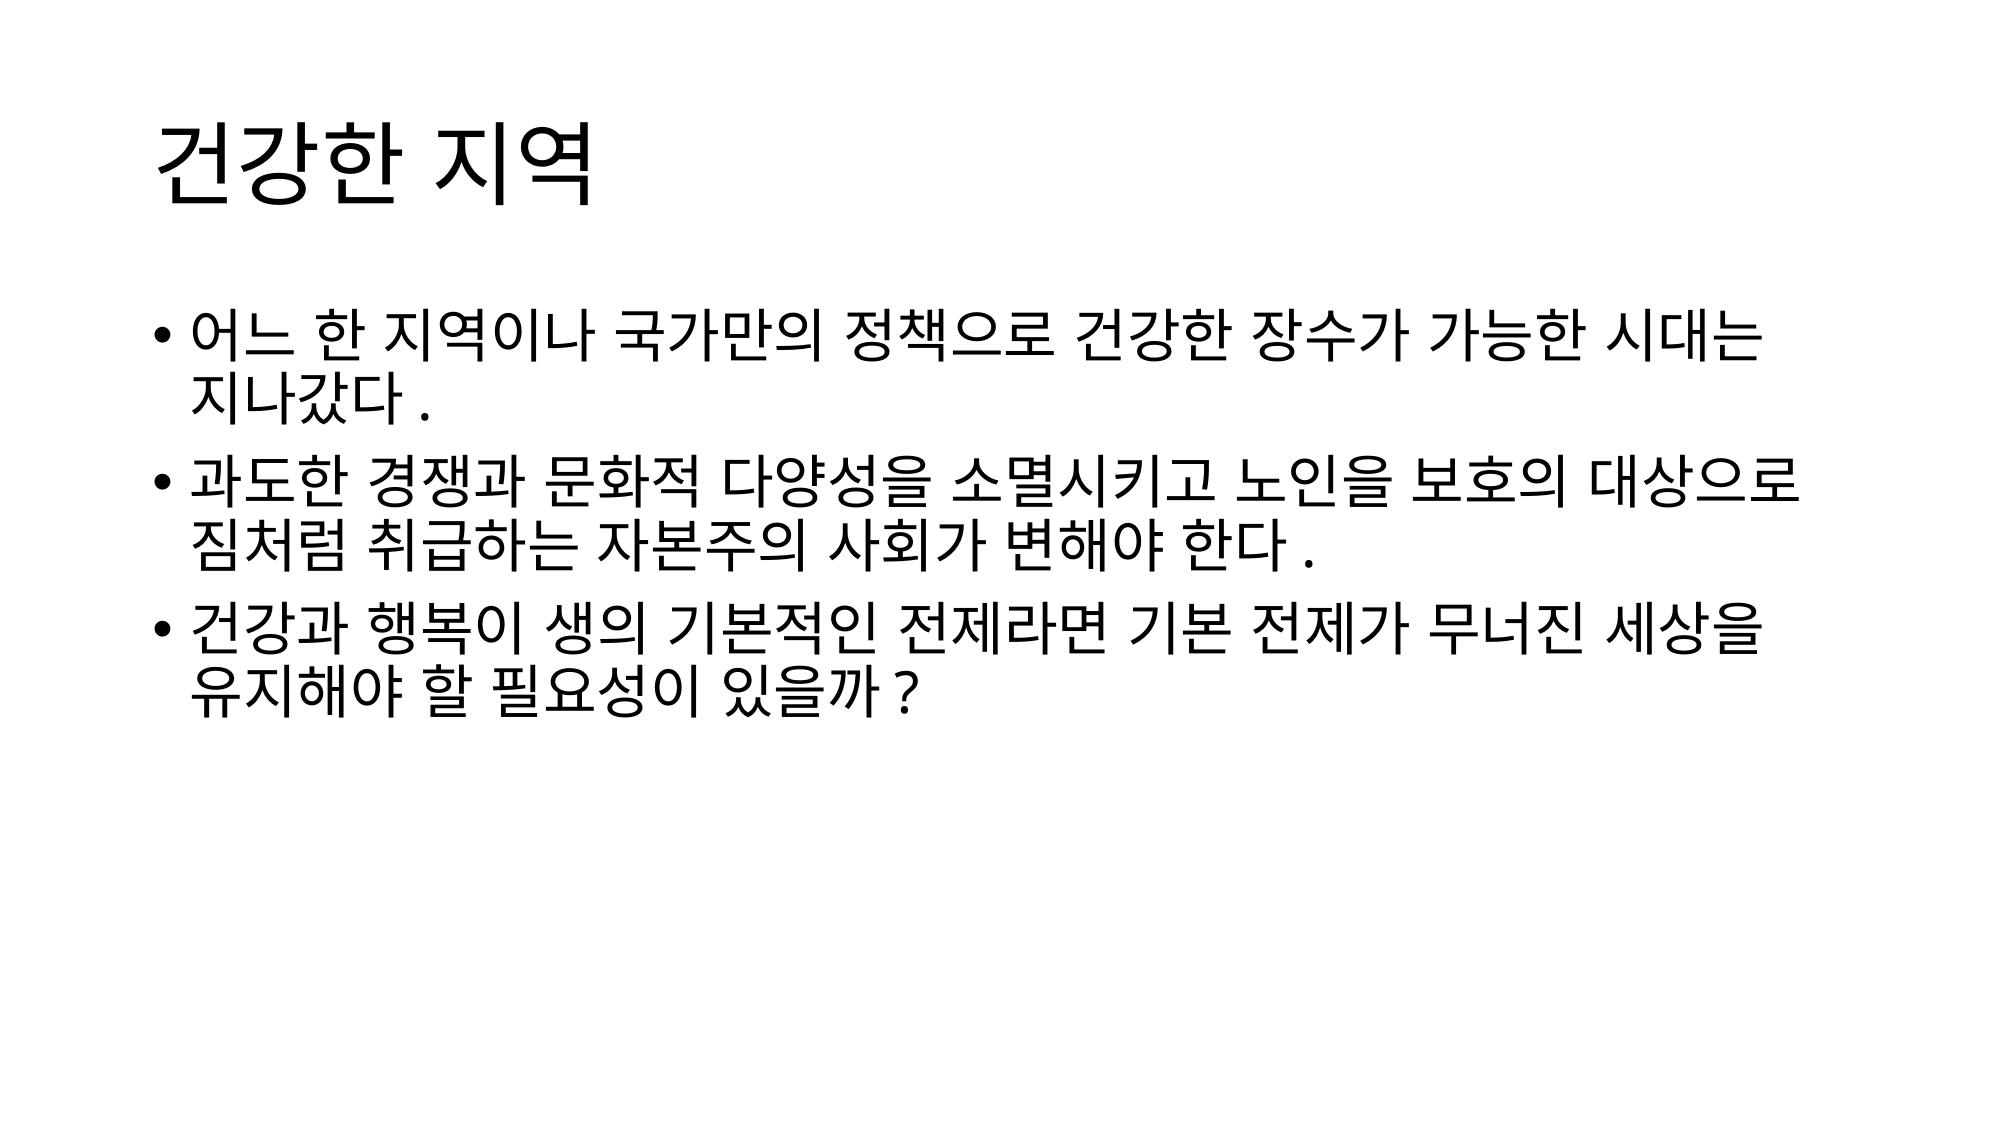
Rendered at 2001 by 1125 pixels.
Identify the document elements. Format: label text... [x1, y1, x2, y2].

list 어느 한 지역이나 국가만의 정책으로 건강한 장수가 가능한 시대는 지나갔다. 과도한 경쟁과 문화적 다양성을 소멸시키고 노인을 보호의 대상으로 짐처럼 취급하는 자본주의 사회가 변해야 한다. 건강과 행복이 생의 기본적인 전제라면 기본 전제가 무너진 세상을 유지해야 할 필요성이 있을까? [137, 299, 1863, 1014]
title 건강한 지역 [137, 59, 1863, 278]
